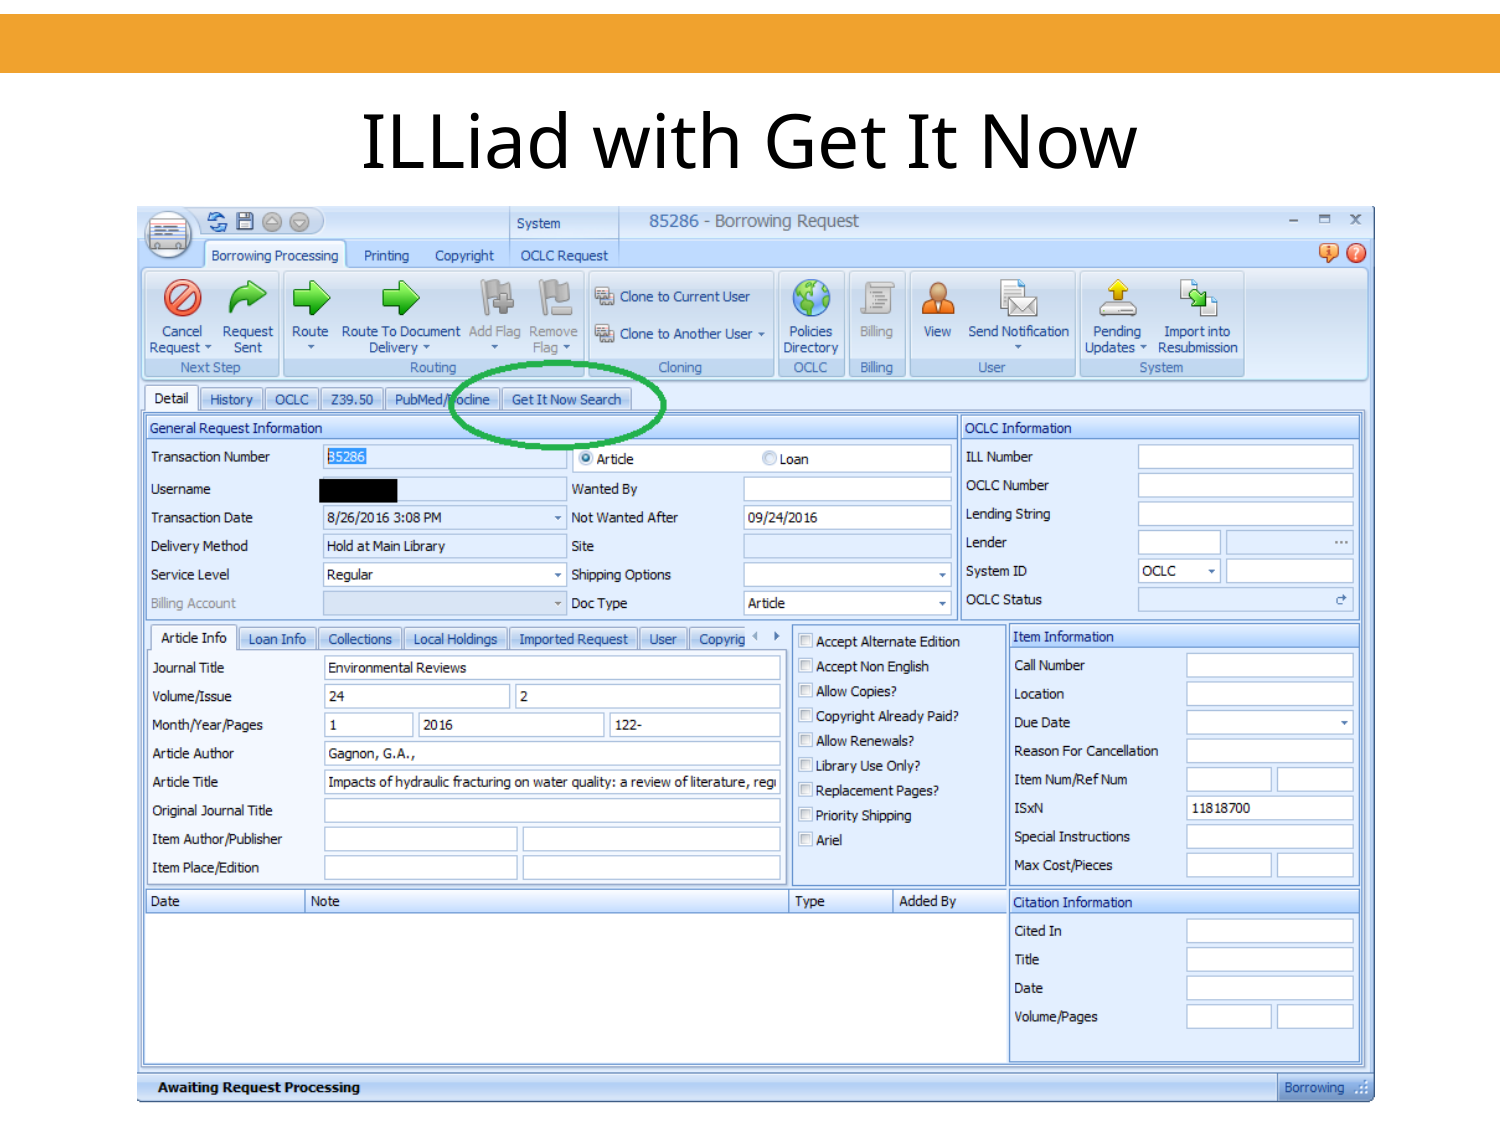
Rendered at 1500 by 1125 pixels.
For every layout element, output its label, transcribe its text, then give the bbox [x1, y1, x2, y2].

title ILLiad with Get It Now [75, 82, 1425, 233]
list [137, 206, 1376, 1107]
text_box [0, 13, 1500, 74]
